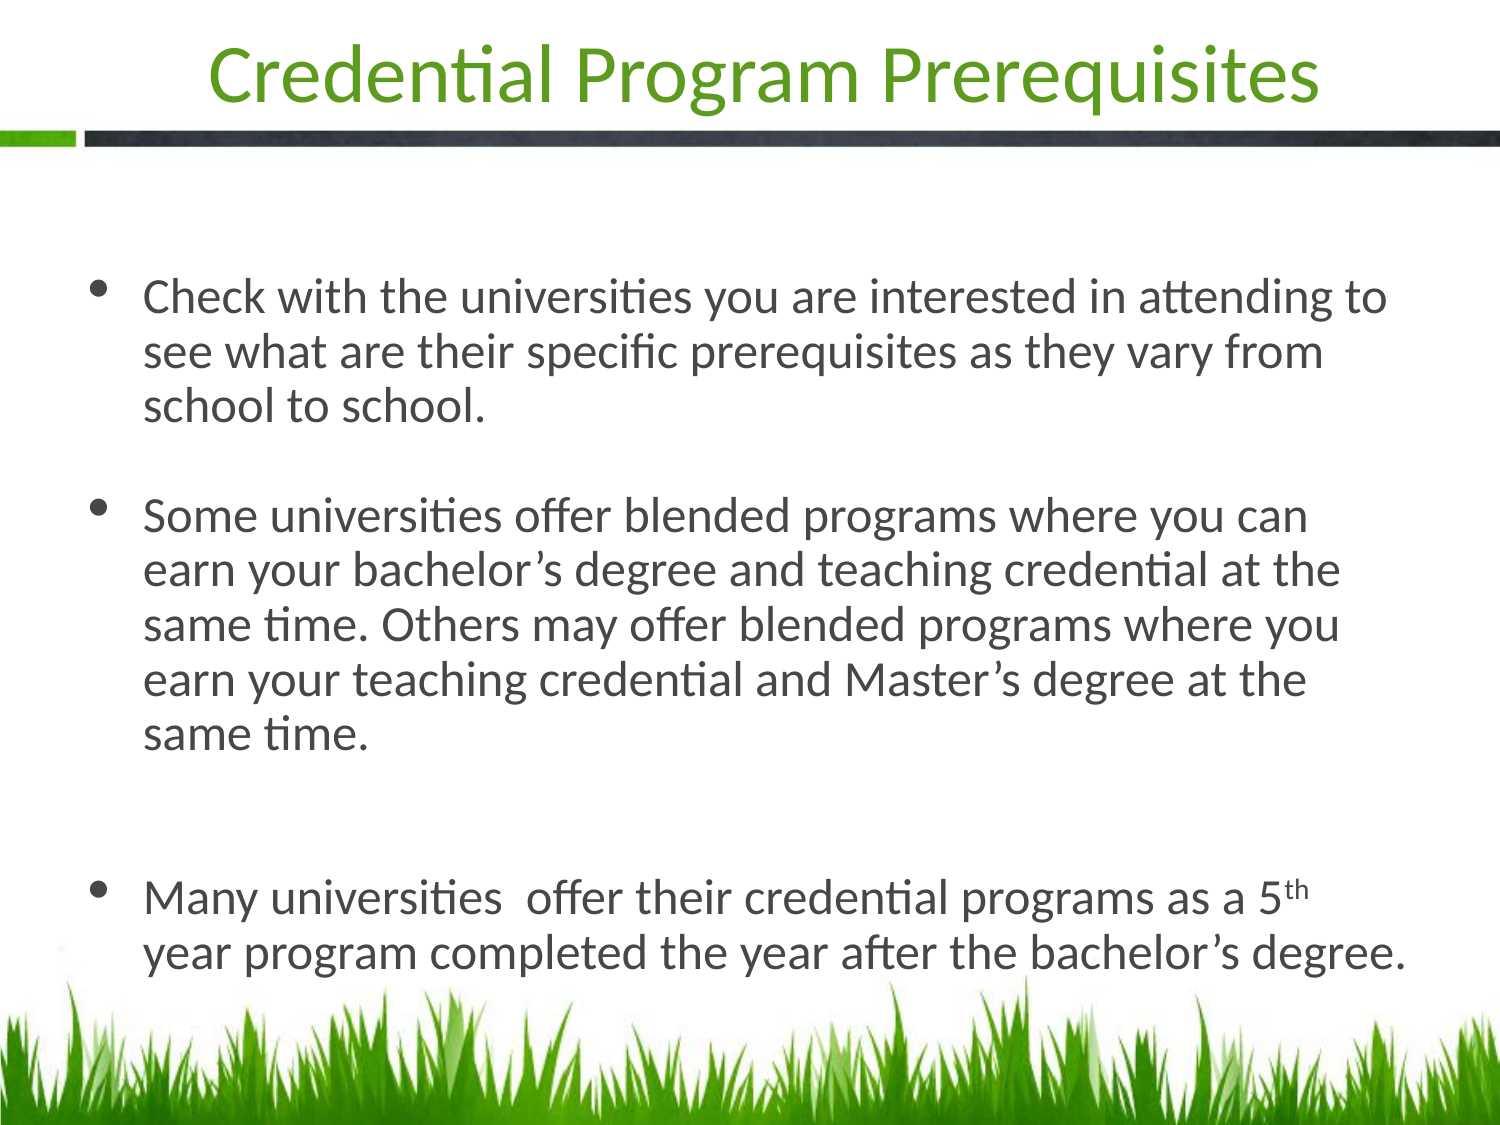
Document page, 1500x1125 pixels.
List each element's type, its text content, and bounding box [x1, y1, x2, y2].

title Credential Program Prerequisites [71, 12, 1450, 125]
list Check with the universities you are interested in attending to see what are their specific prerequisites as they vary from school to school. Some universities offer blended programs where you can earn your bachelor’s degree and teaching credential at the same time. Others may offer blended programs where you earn your teaching credential and Master’s degree at the same time. Many universities offer their credential programs as a 5th year program completed the year after the bachelor’s degree. [75, 262, 1425, 1005]
picture [0, 0, 1500, 1125]
